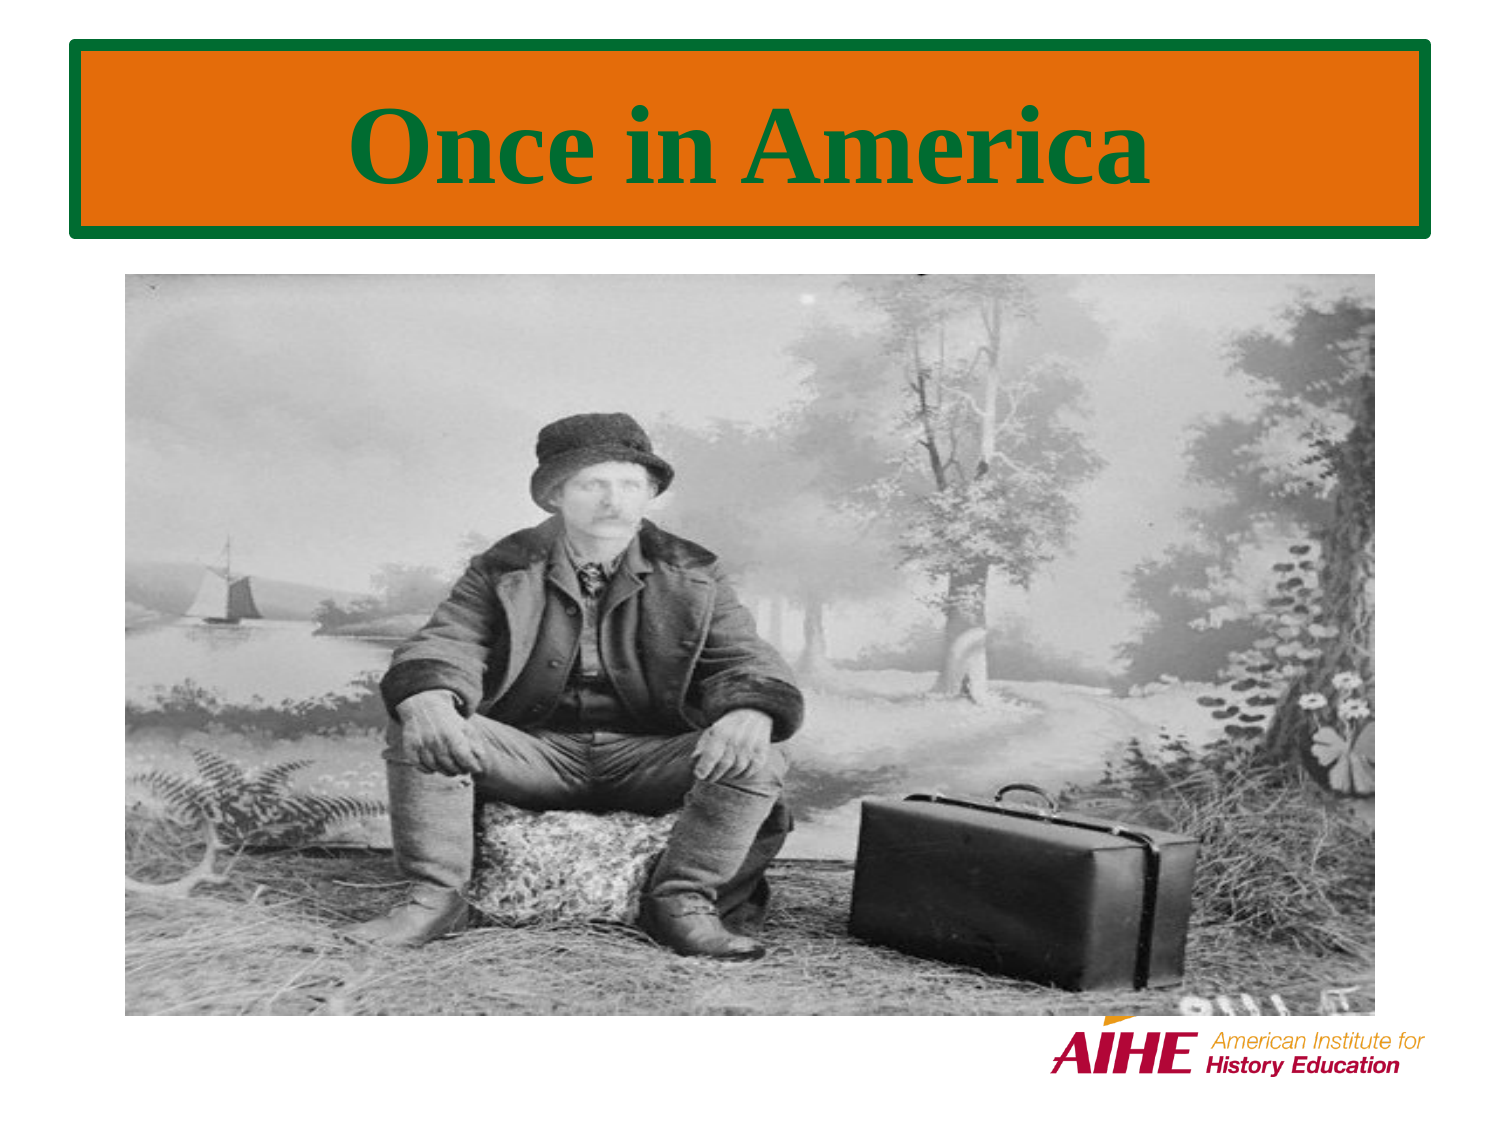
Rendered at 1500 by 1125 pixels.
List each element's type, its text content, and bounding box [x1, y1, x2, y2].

picture [124, 274, 1425, 1077]
title Once in America [75, 45, 1425, 233]
